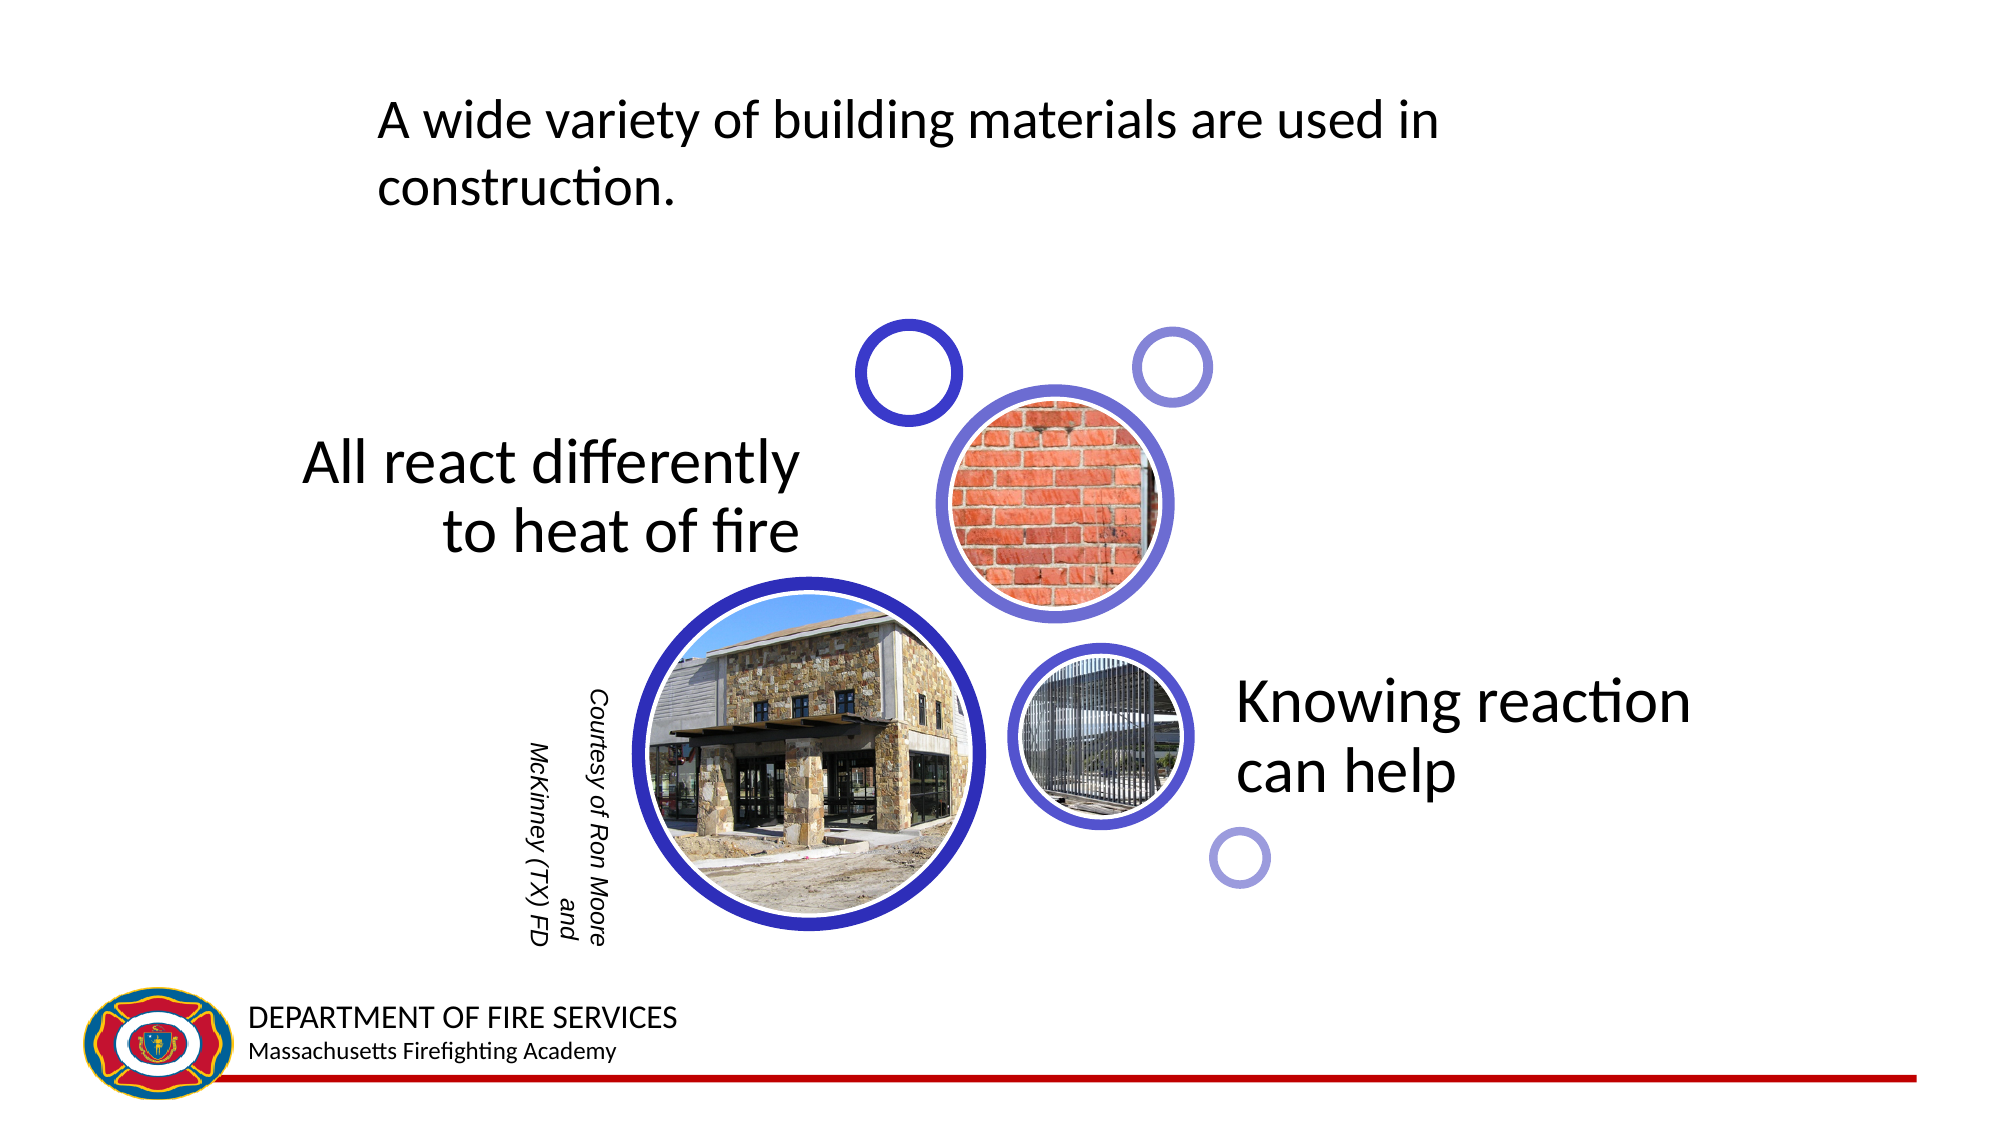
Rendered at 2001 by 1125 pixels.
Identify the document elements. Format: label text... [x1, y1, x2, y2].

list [287, 137, 1751, 1113]
picture [83, 987, 234, 1100]
title A wide variety of building materials are used in construction. [362, 75, 1638, 135]
